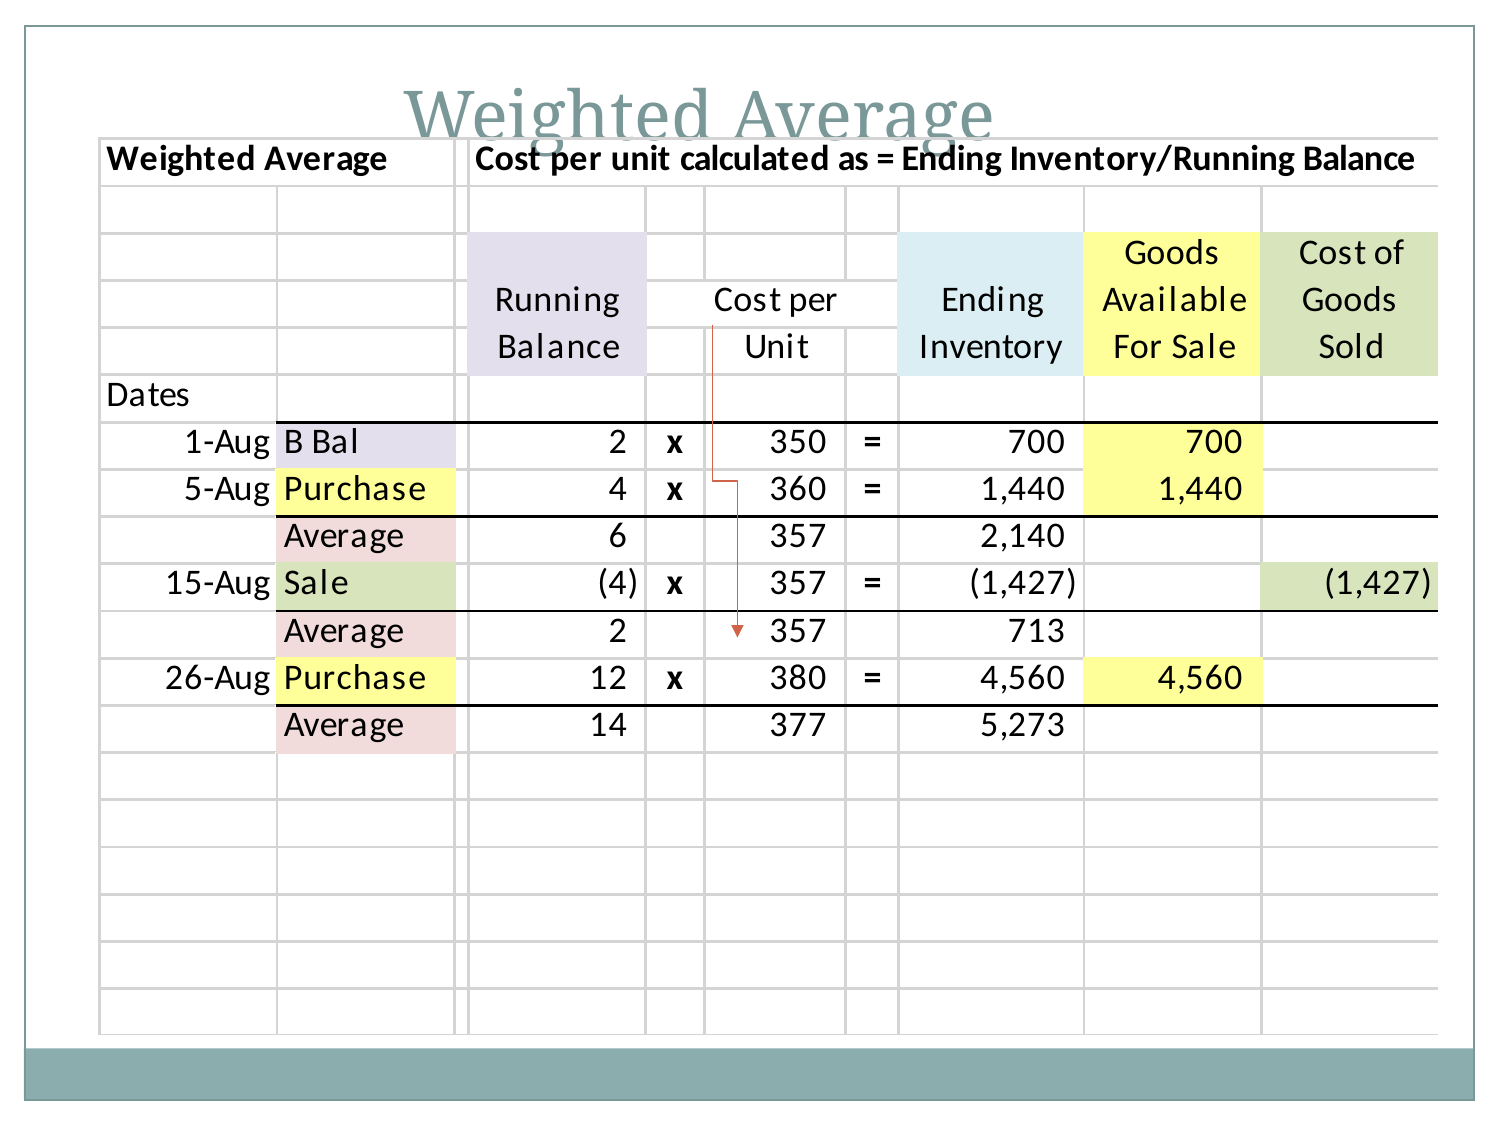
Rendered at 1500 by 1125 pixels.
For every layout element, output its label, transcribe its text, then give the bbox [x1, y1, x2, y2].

picture [97, 137, 1441, 1038]
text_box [568, 468, 882, 494]
title Weighted Average [0, 37, 1400, 162]
